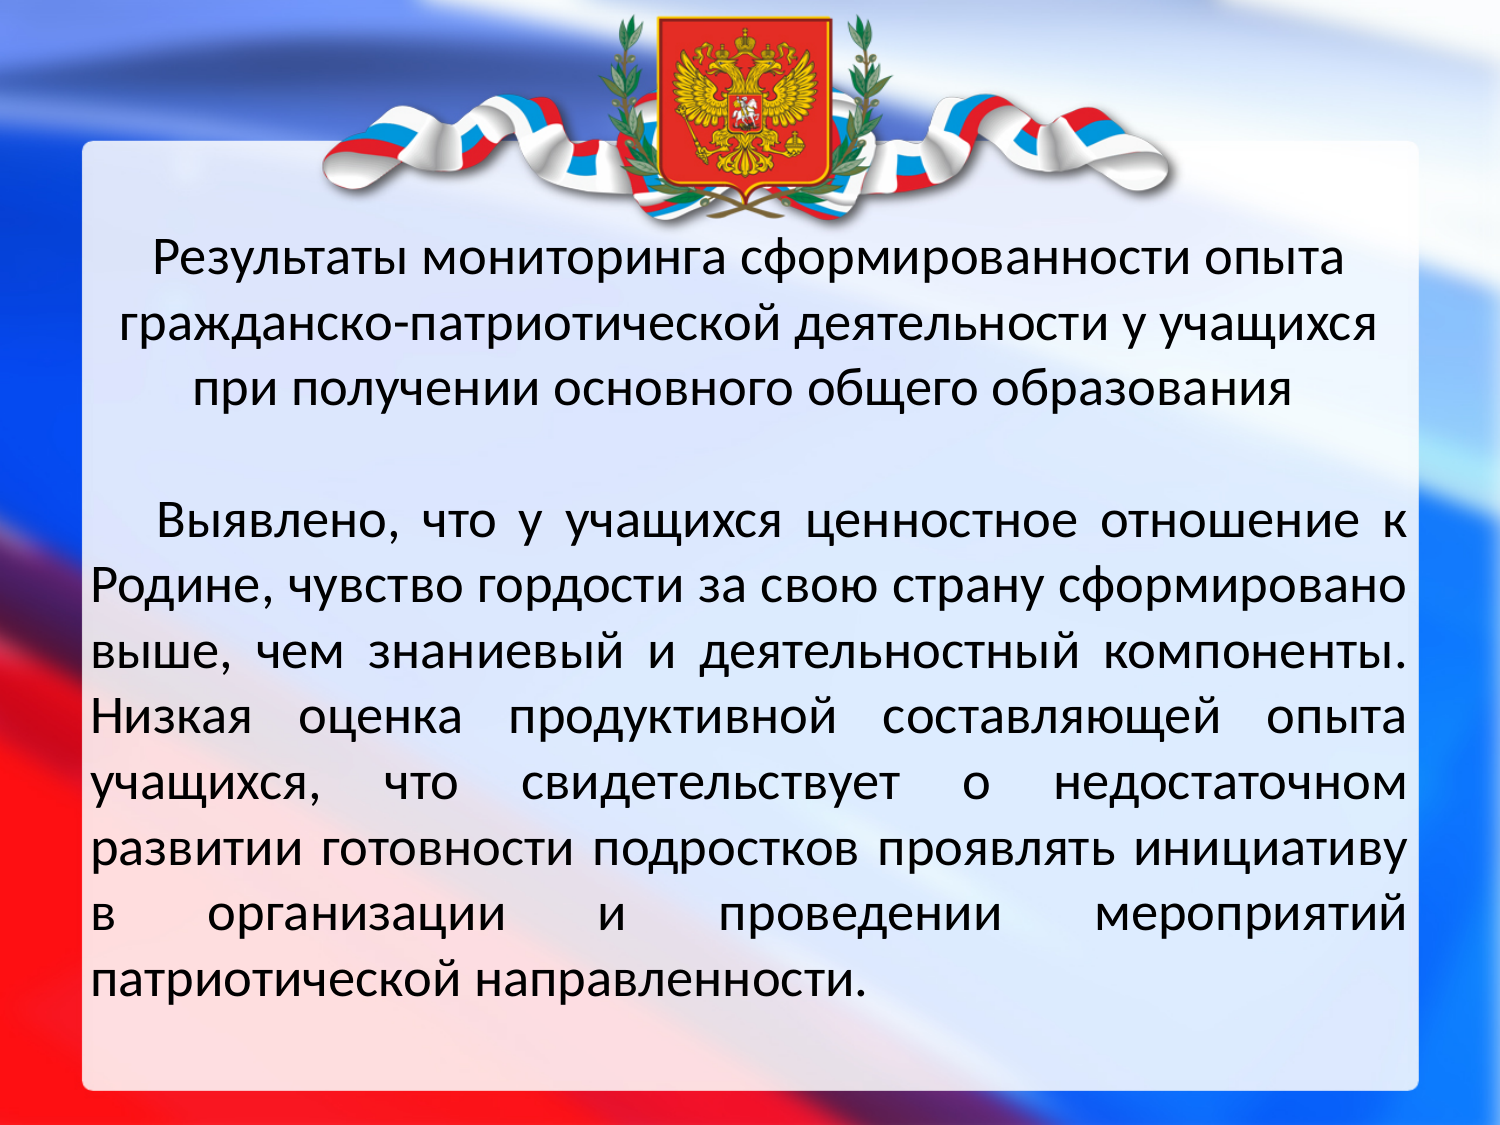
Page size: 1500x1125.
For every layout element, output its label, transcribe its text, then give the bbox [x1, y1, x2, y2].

list Результаты мониторинга сформированности опыта гражданско-патриотической деятельности у учащихся при получении основного общего образования Выявлено, что у учащихся ценностное отношение к Родине, чувство гордости за свою страну сформировано выше, чем знаниевый и деятельностный компоненты. Низкая оценка продуктивной составляющей опыта учащихся, что свидетельствует о недостаточном развитии готовности подростков проявлять инициативу в организации и проведении мероприятий патриотической направленности. [75, 212, 1425, 1088]
picture [0, 0, 1500, 1125]
